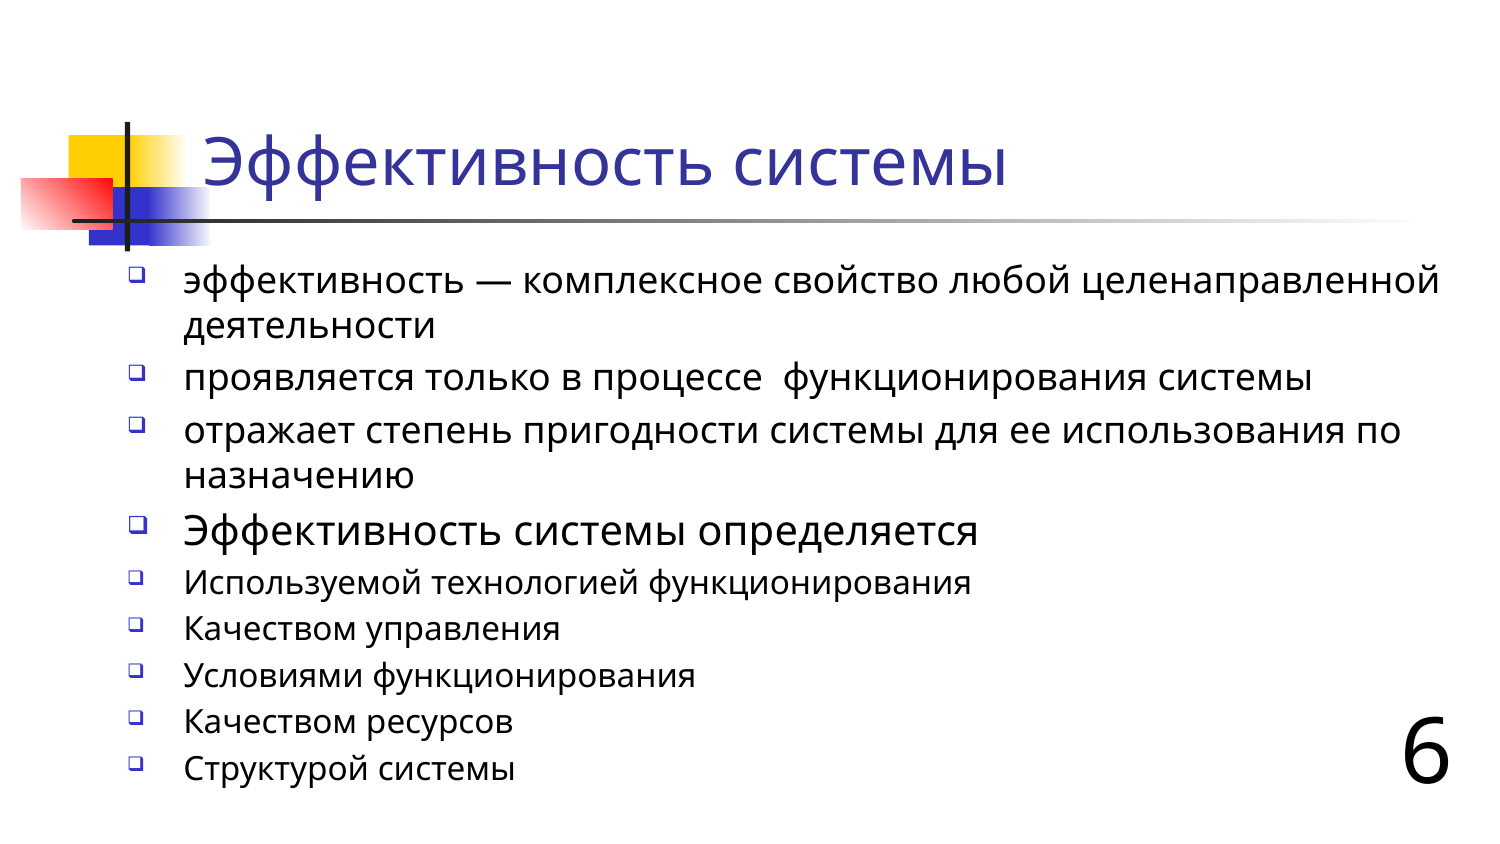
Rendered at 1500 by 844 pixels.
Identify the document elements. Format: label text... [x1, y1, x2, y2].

list эффективность ― комплексное свойство любой целенаправленной деятельности проявляется только в процессе функционирования системы отражает степень пригодности системы для ее использования по назначению Эффективность системы определяется Используемой технологией функционирования Качеством управления Условиями функционирования Качеством ресурсов Структурой системы [112, 248, 1469, 755]
title Эффективность системы [188, 26, 1468, 207]
slide_number 6 [1155, 768, 1468, 825]
